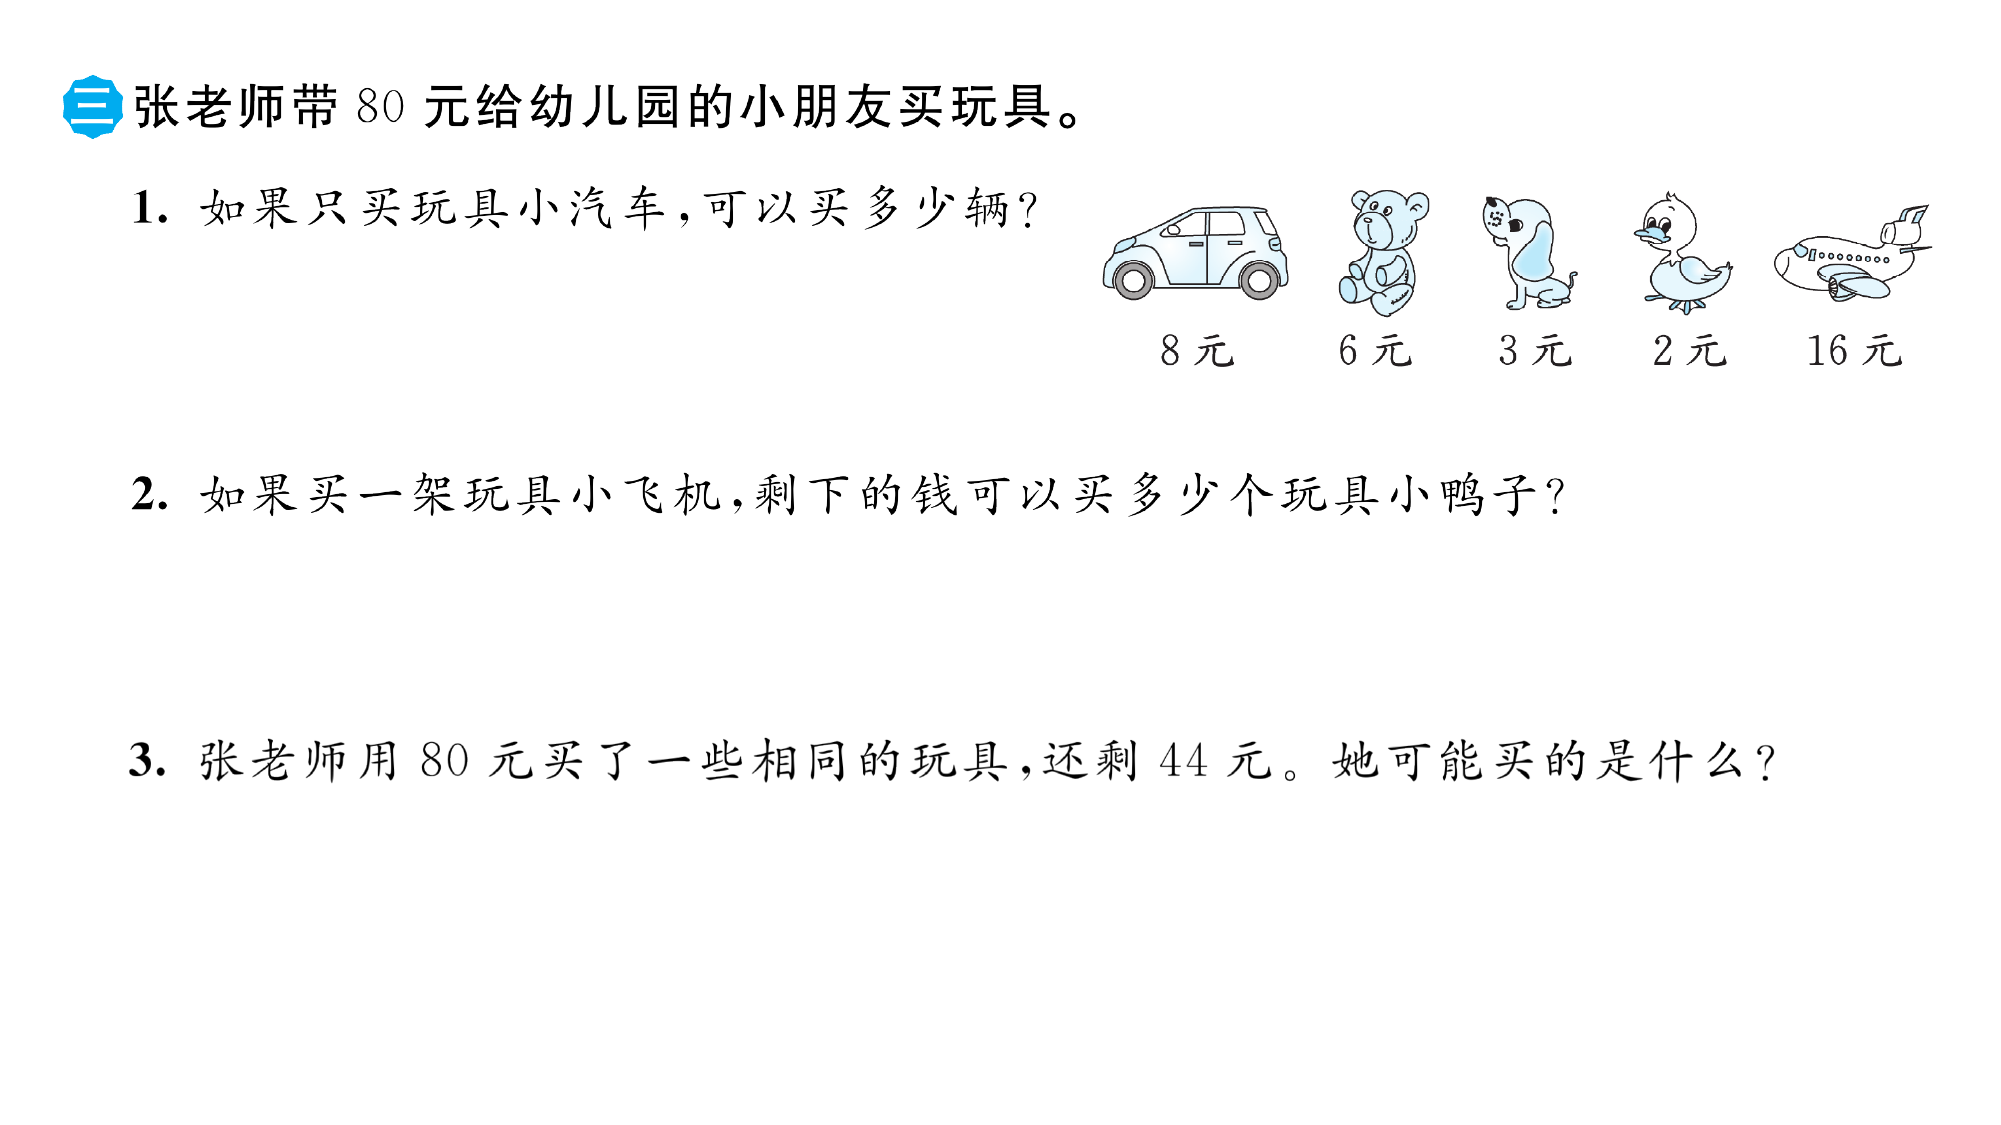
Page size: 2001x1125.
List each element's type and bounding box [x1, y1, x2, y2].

picture [58, 58, 2000, 1002]
